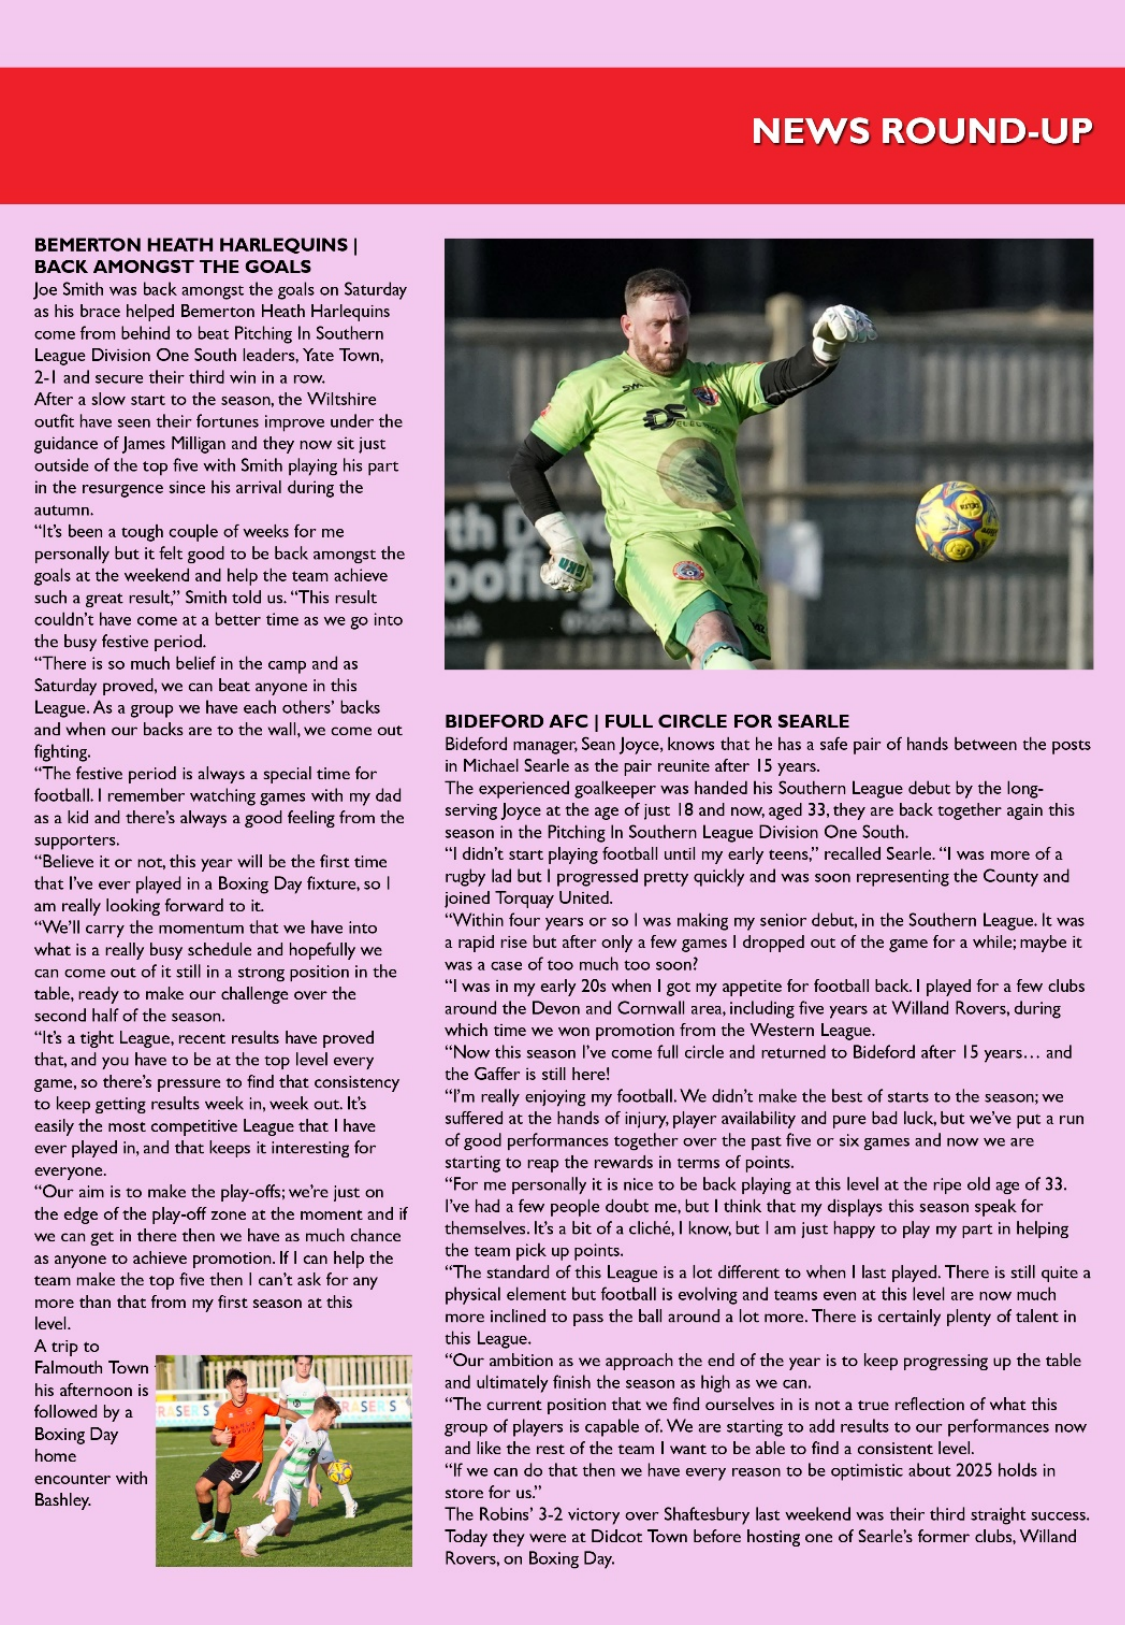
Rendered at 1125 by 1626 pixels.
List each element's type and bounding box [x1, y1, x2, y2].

list [0, 0, 1125, 1625]
